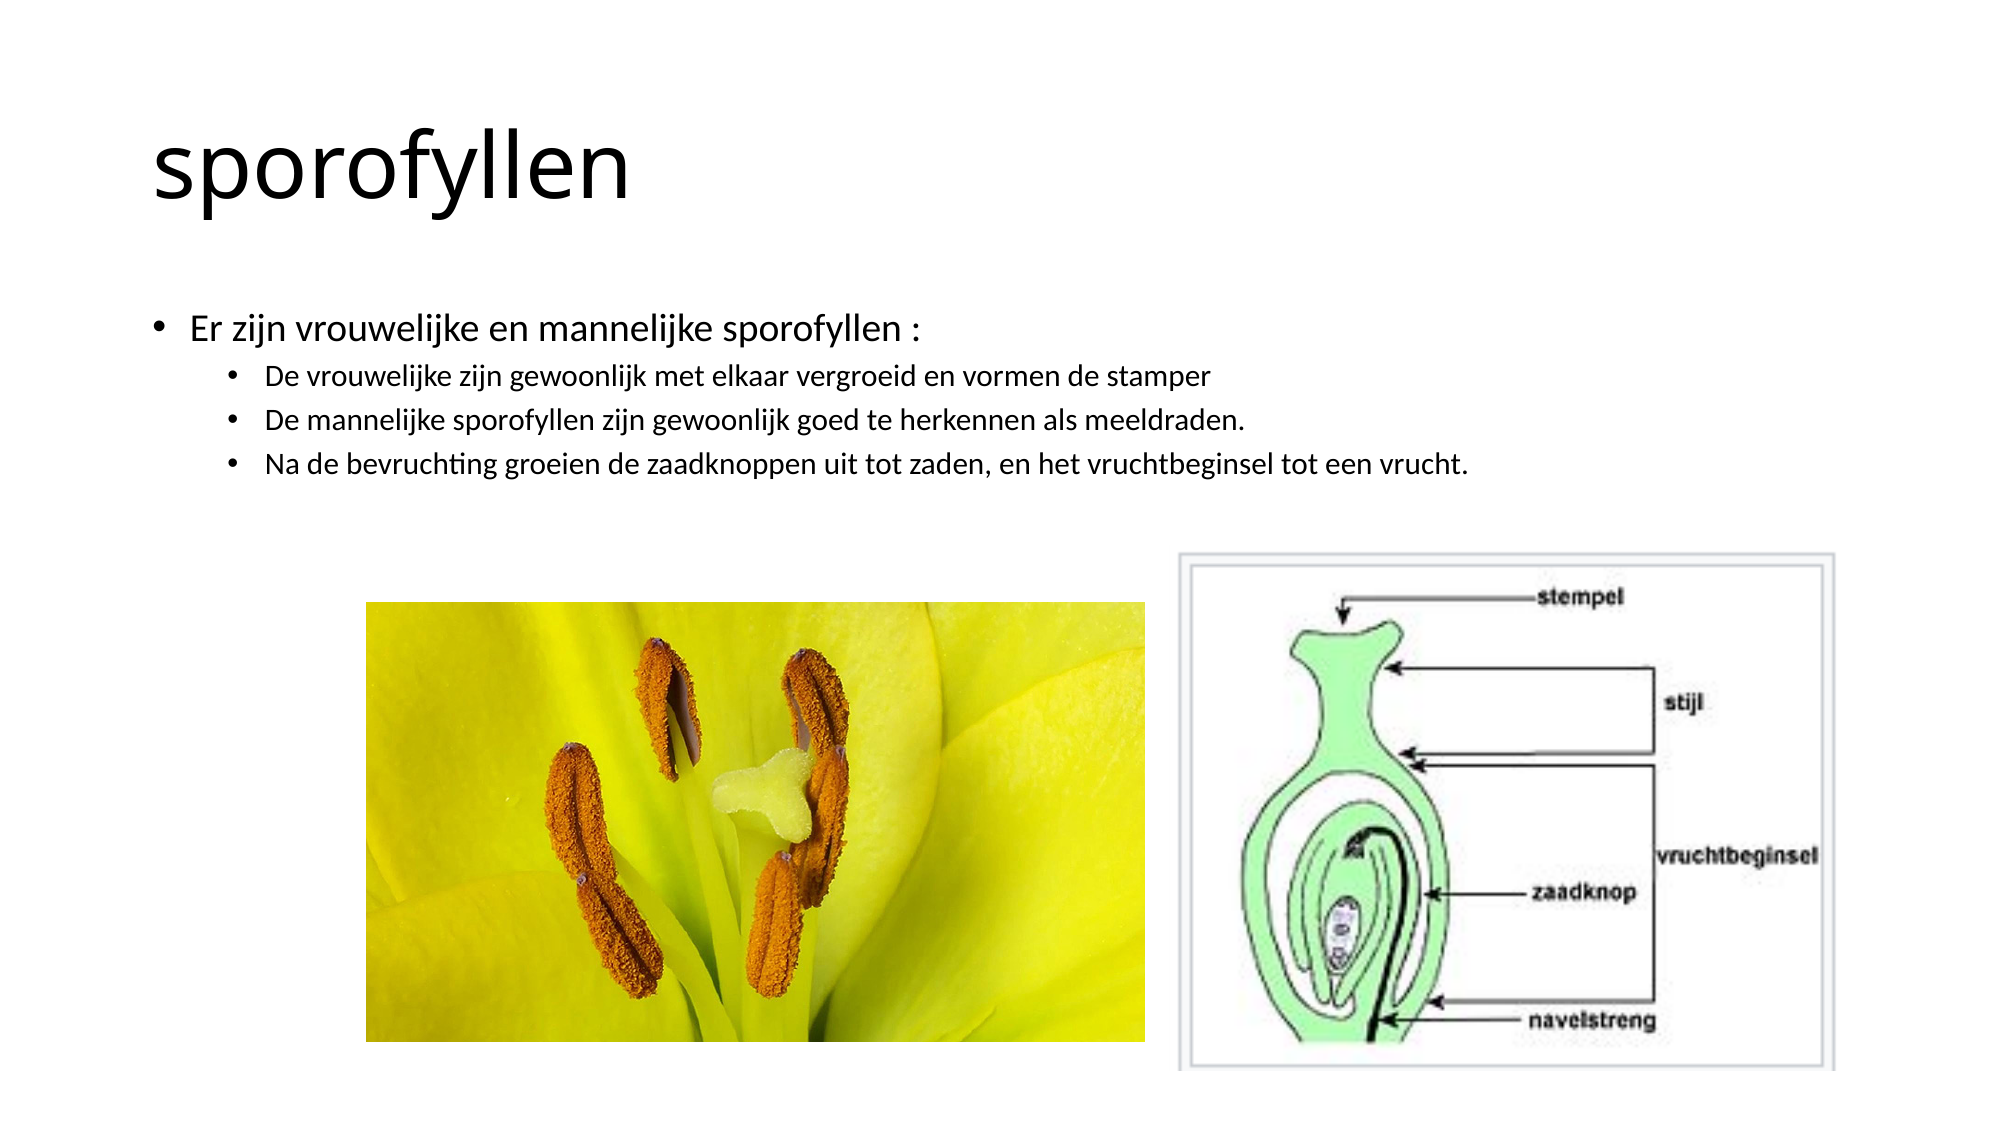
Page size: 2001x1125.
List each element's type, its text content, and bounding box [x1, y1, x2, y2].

picture [366, 602, 1145, 1042]
title sporofyllen [137, 59, 1863, 278]
picture [1168, 545, 1839, 1071]
list Er zijn vrouwelijke en mannelijke sporofyllen : De vrouwelijke zijn gewoonlijk met elkaar vergroeid en vormen de stamper De mannelijke sporofyllen zijn gewoonlijk goed te herkennen als meeldraden. Na de bevruchting groeien de zaadknoppen uit tot zaden, en het vruchtbeginsel tot een vrucht. [137, 299, 1863, 1014]
